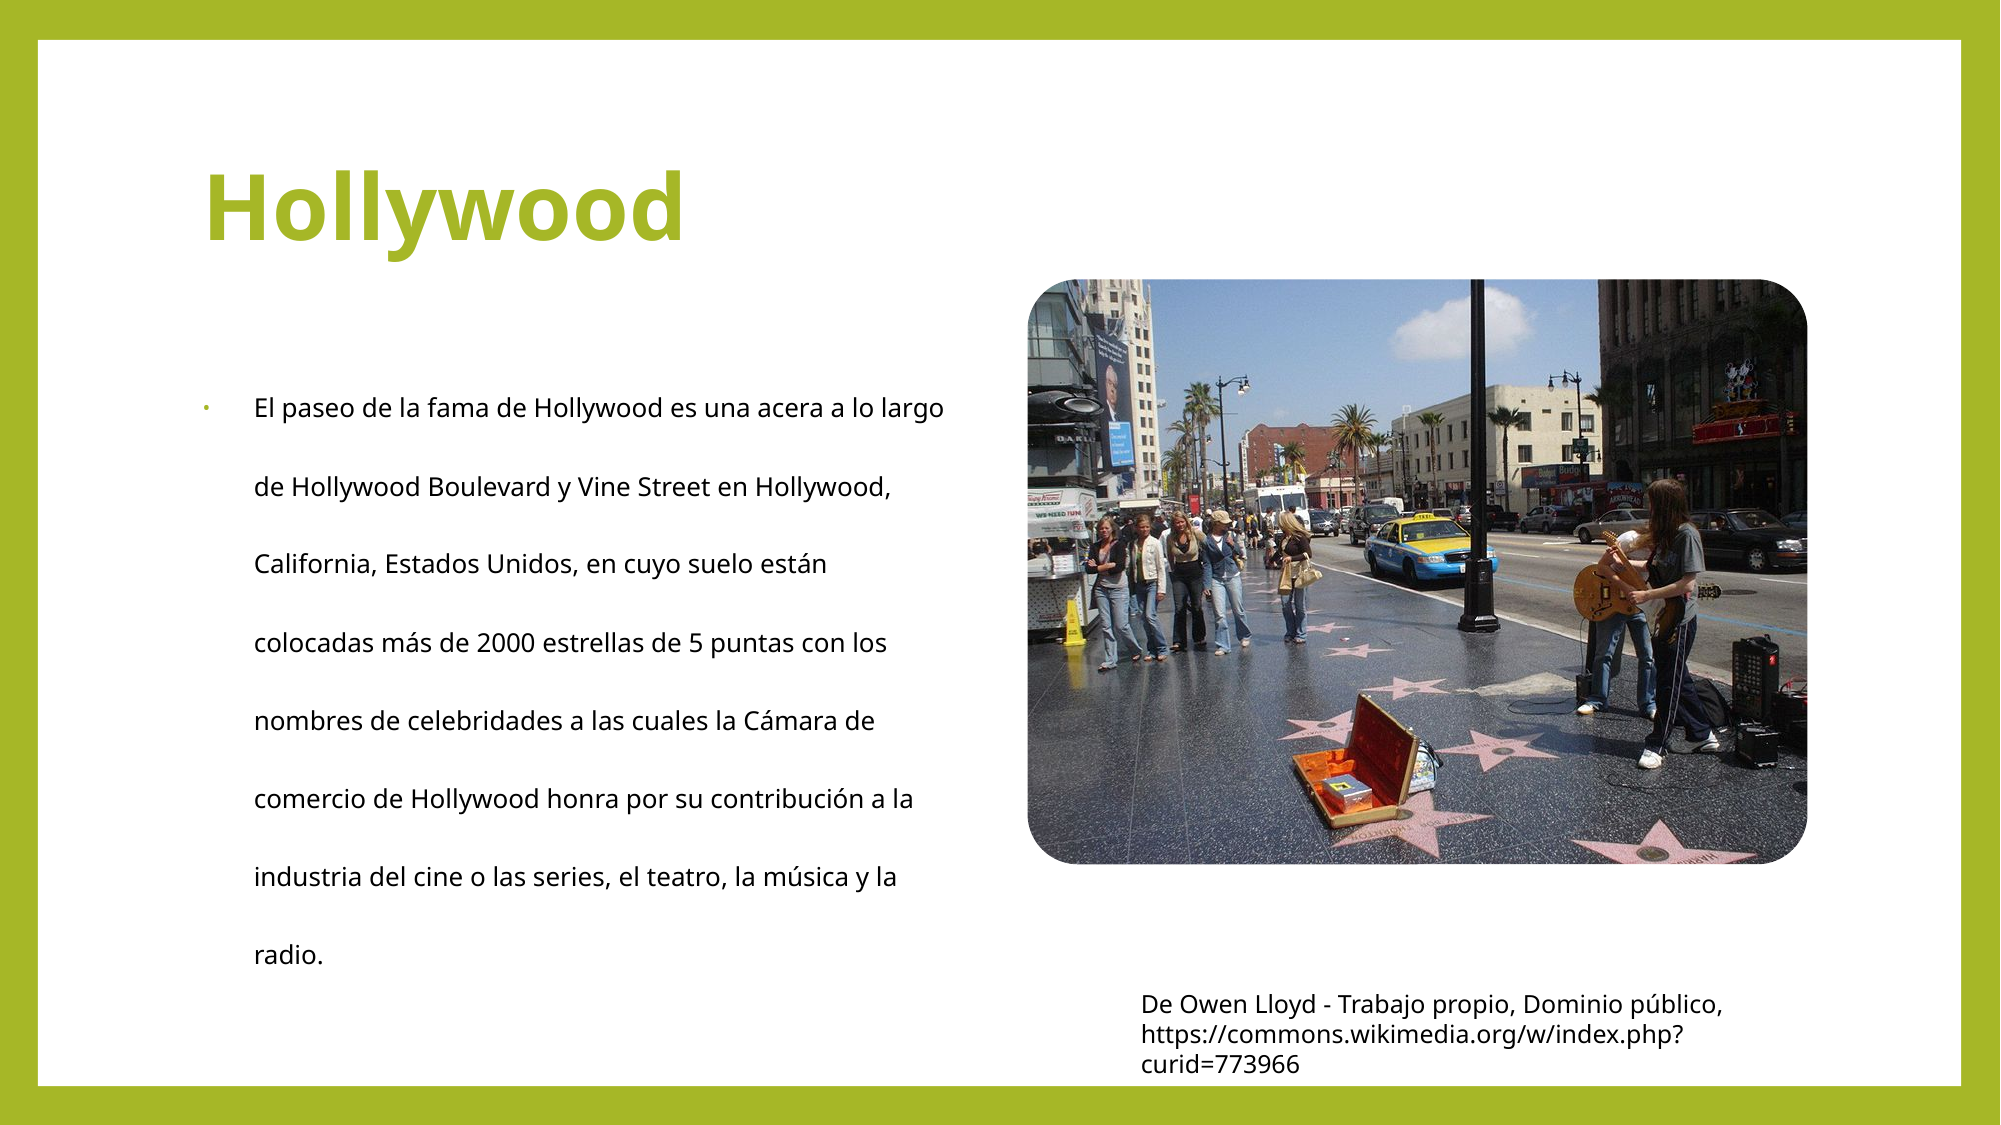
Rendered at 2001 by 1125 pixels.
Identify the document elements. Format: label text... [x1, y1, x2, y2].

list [1027, 279, 1808, 865]
text_box De Owen Lloyd - Trabajo propio, Dominio público, https://commons.wikimedia.org/w/index.php?curid=773966 [1126, 980, 1775, 1086]
list El paseo de la fama de Hollywood es una acera a lo largo de Hollywood Boulevard y Vine Street en Hollywood, California, Estados Unidos, en cuyo suelo están colocadas más de 2000 estrellas de 5 puntas con los nombres de celebridades a las cuales la Cámara de comercio de Hollywood honra por su contribución a la industria del cine o las series, el teatro, la música y la radio. [187, 337, 968, 998]
title Hollywood [187, 99, 1808, 323]
